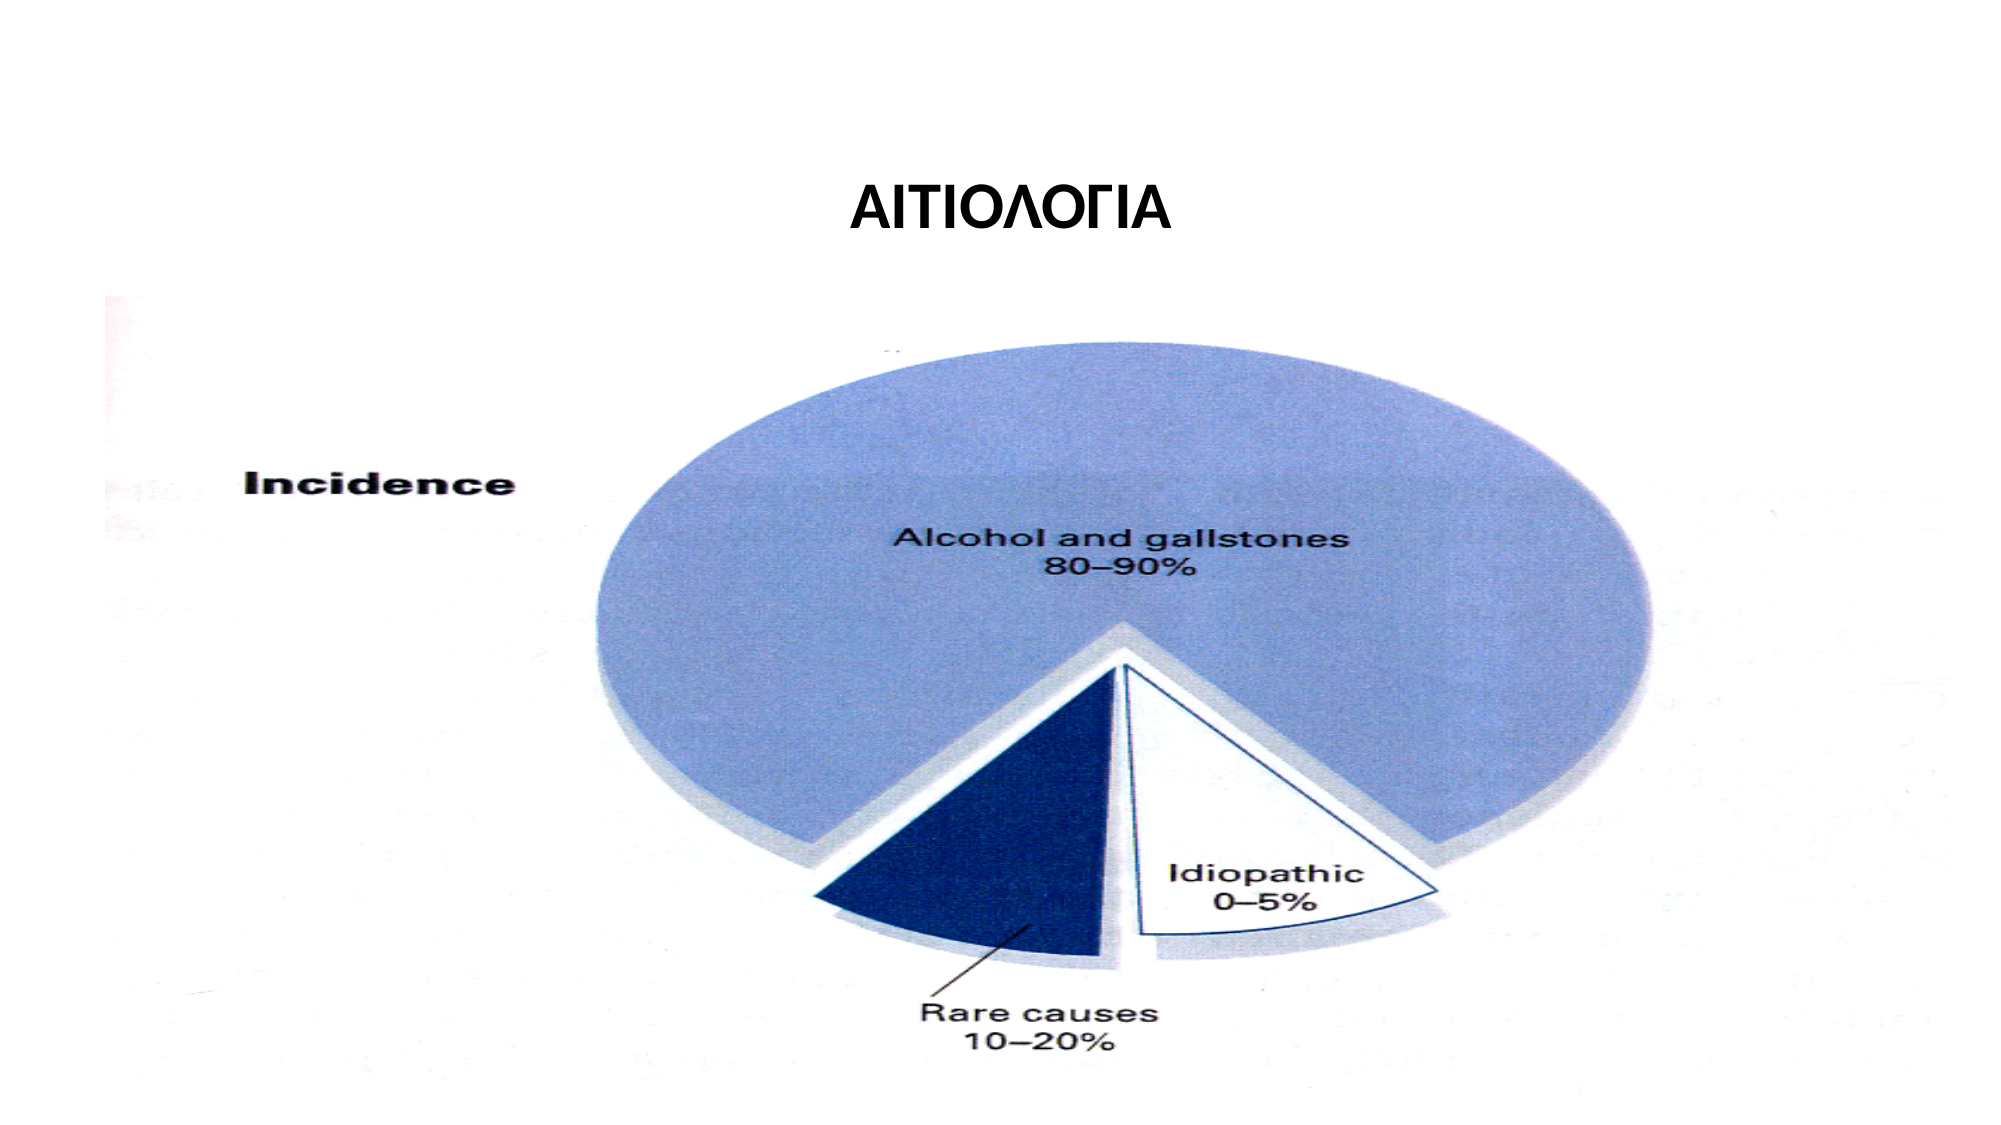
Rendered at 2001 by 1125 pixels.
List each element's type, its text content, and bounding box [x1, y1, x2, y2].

text_box ΑΙΤΙΟΛΟΓΙΑ [355, 54, 1668, 250]
picture [104, 296, 1952, 1091]
